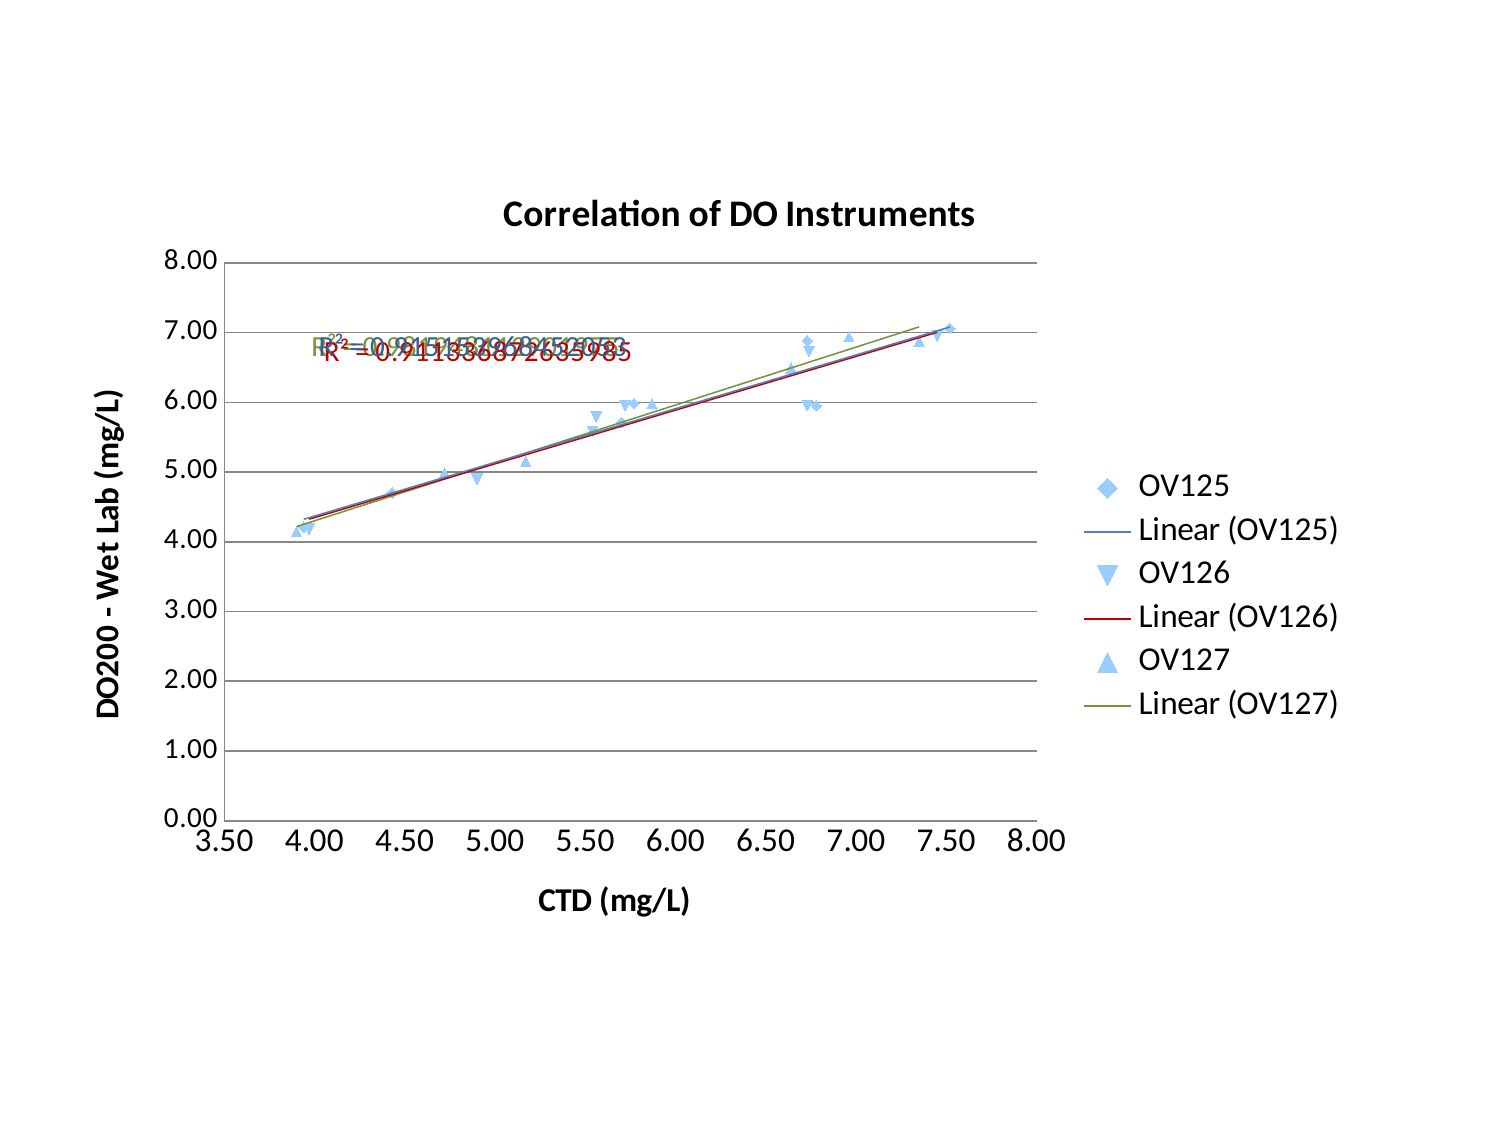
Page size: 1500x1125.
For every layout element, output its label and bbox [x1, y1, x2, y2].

chart [49, 162, 1430, 988]
